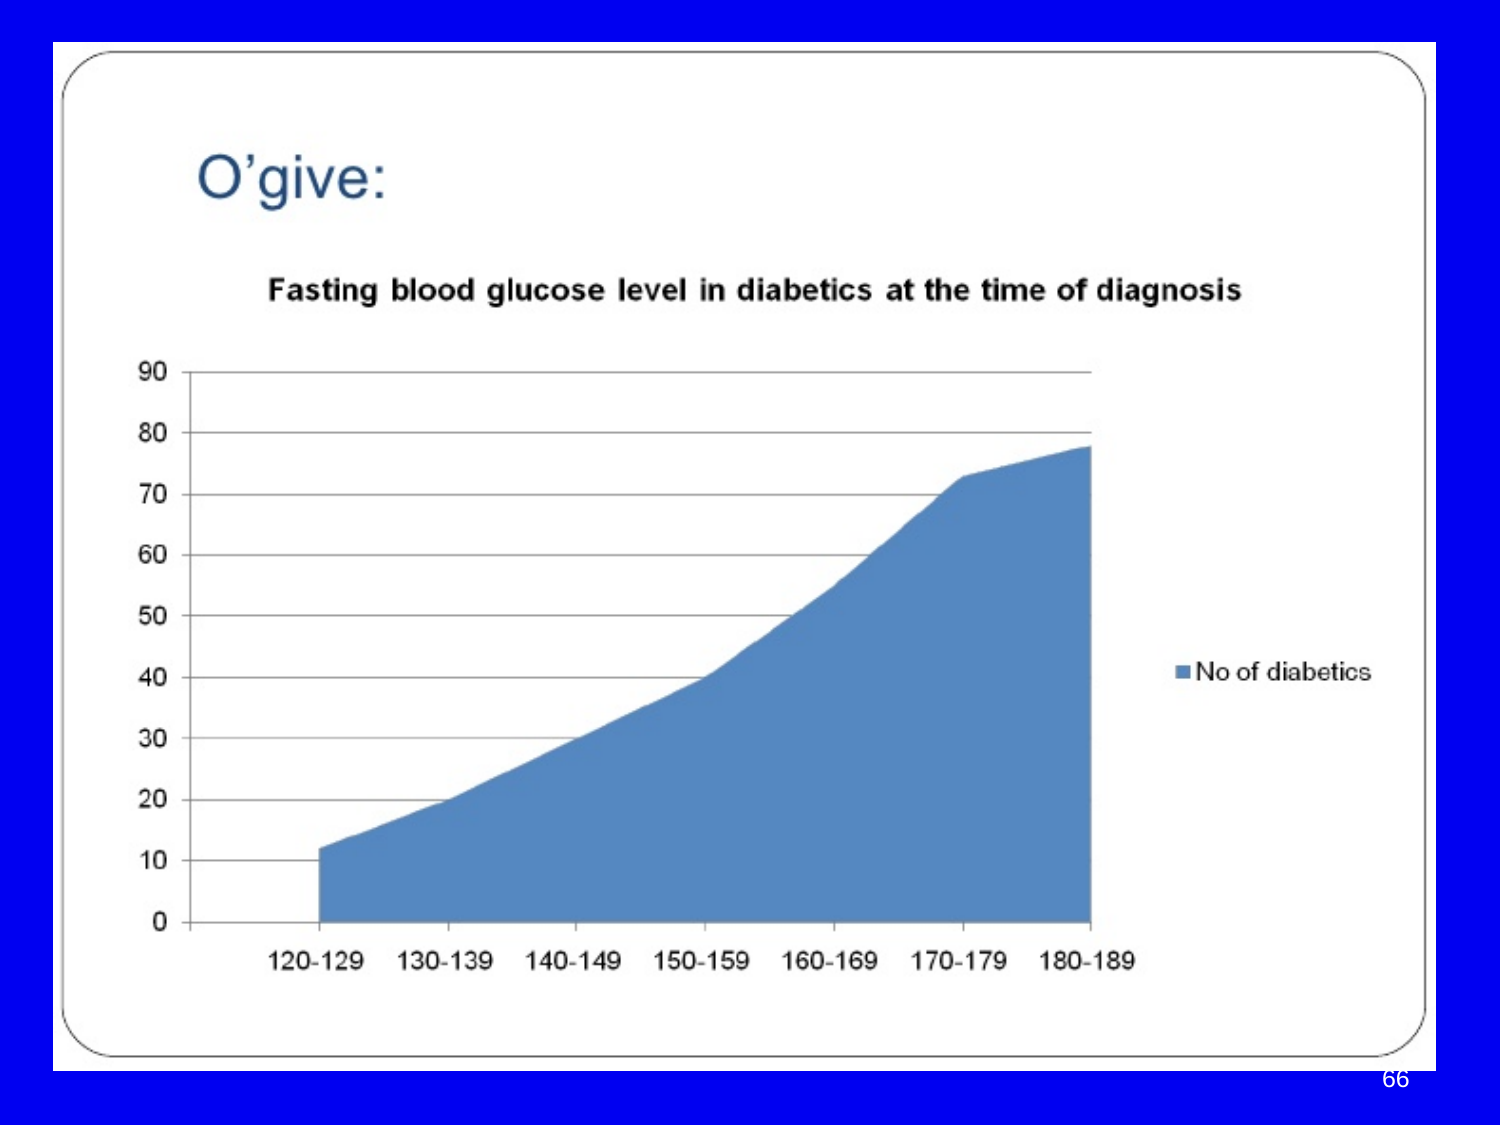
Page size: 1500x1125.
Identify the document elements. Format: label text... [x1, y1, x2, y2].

picture [52, 42, 1436, 1071]
slide_number 66 [1074, 1078, 1426, 1101]
